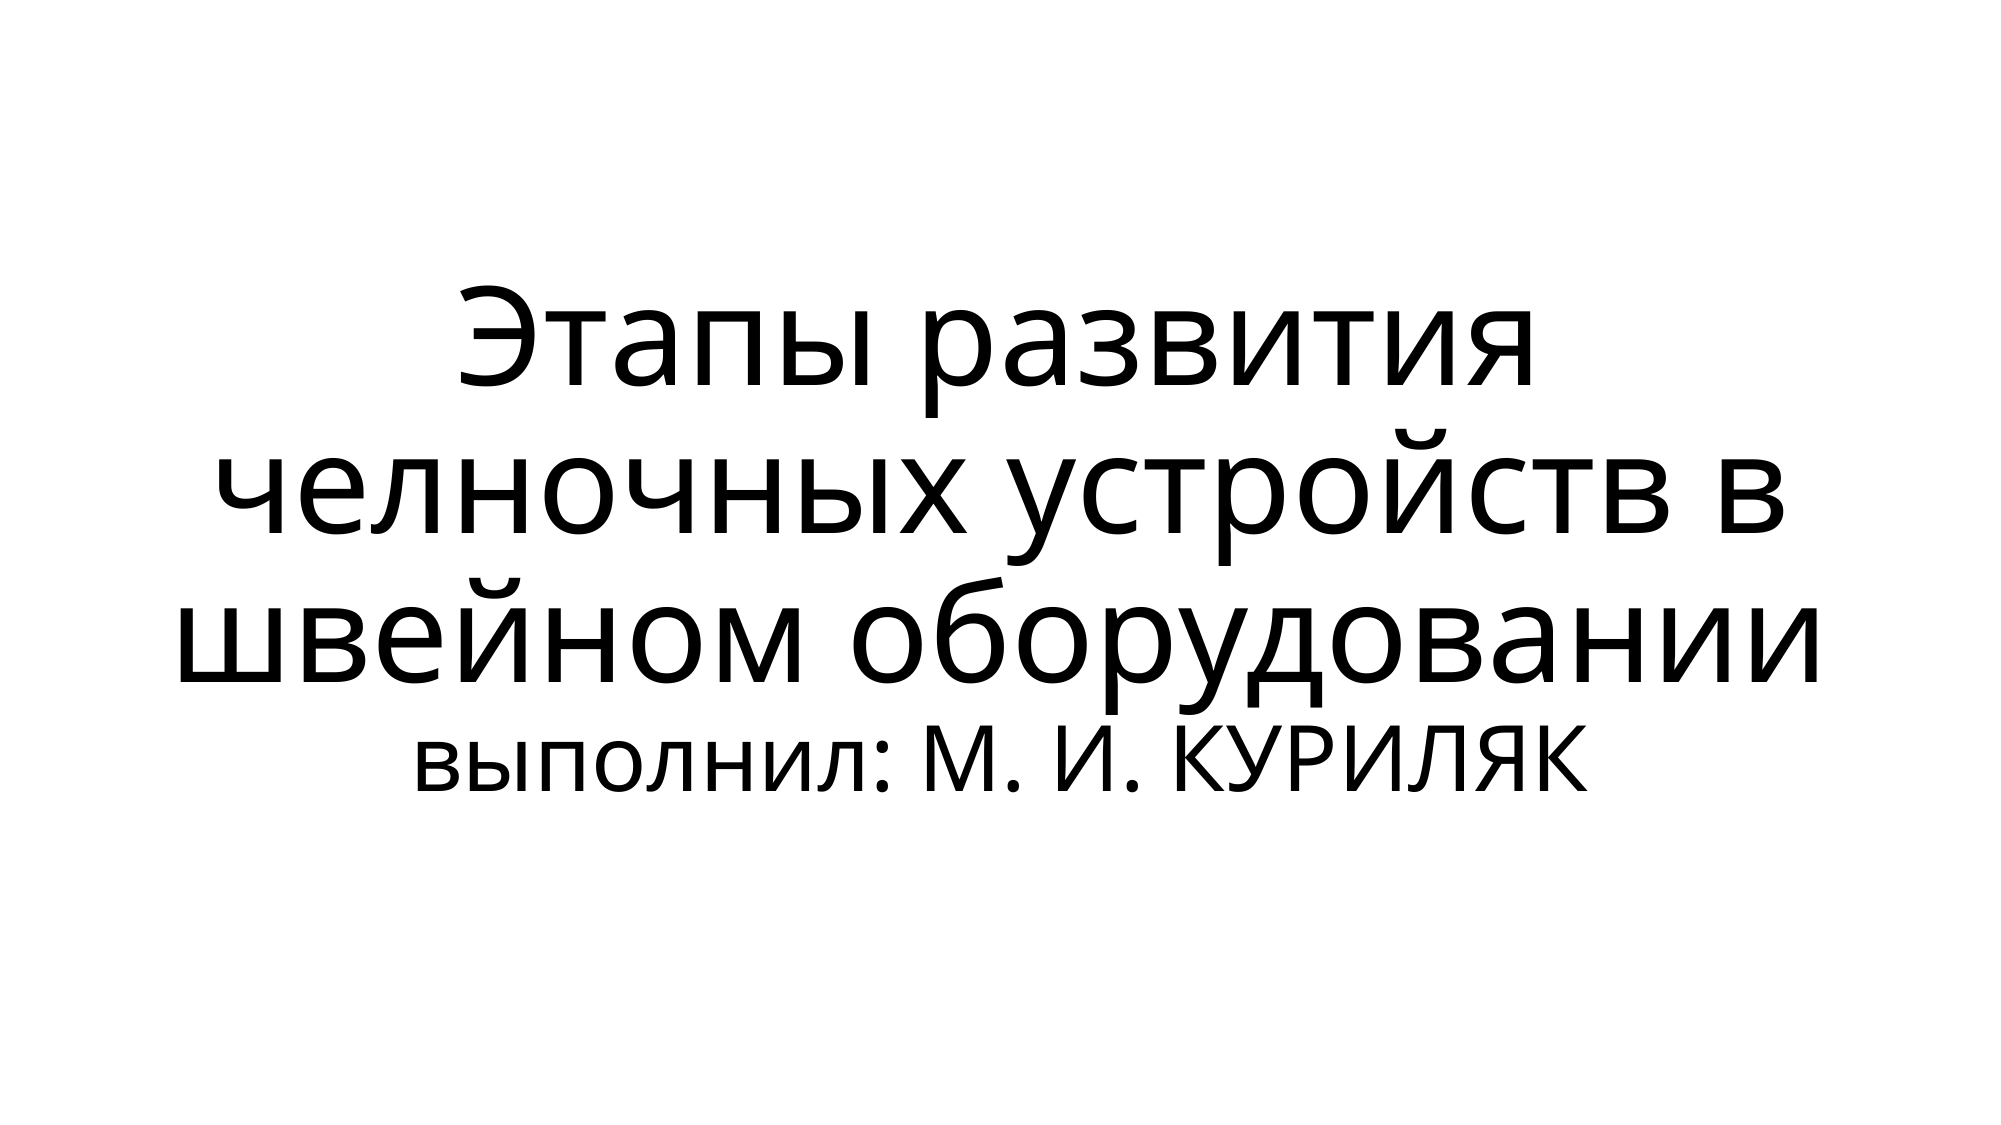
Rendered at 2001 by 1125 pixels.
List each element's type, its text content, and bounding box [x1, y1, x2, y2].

title Этапы развития челночных устройств в швейном оборудовании выполнил: М. И. КУРИЛЯК [137, 59, 1863, 1018]
